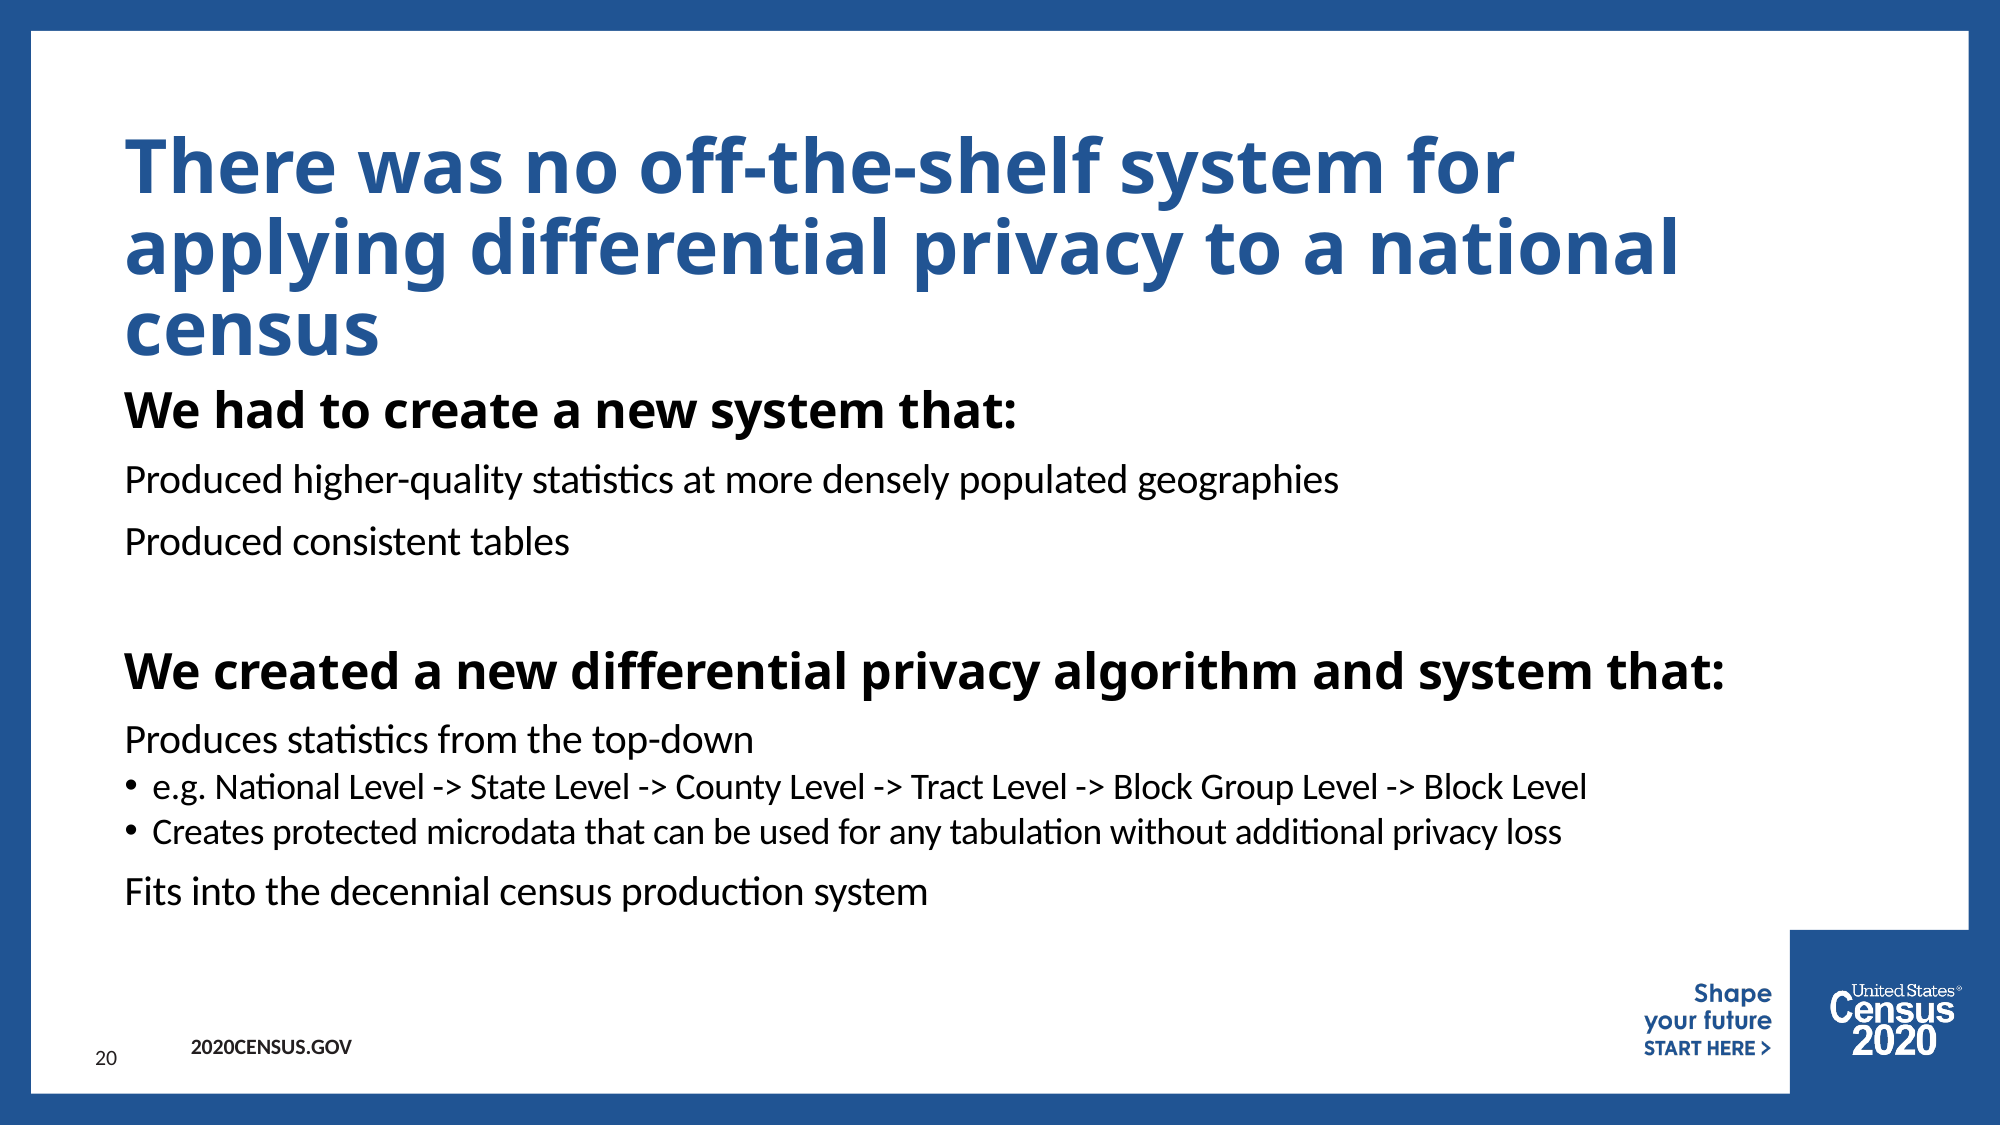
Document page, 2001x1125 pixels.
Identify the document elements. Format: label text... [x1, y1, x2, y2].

picture [1623, 1013, 1789, 1076]
title There was no off-the-shelf system for applying differential privacy to a national census [109, 121, 1866, 339]
picture [1809, 962, 1983, 1076]
list We had to create a new system that: Produced higher-quality statistics at more densely populated geographies Produced consistent tables We created a new differential privacy algorithm and system that: Produces statistics from the top-down e.g. National Level -> State Level -> County Level -> Tract Level -> Block Group Level -> Block Level Creates protected microdata that can be used for any tabulation without additional privacy loss Fits into the decennial census production system [109, 371, 1866, 1013]
slide_number 20 [31, 1026, 133, 1087]
